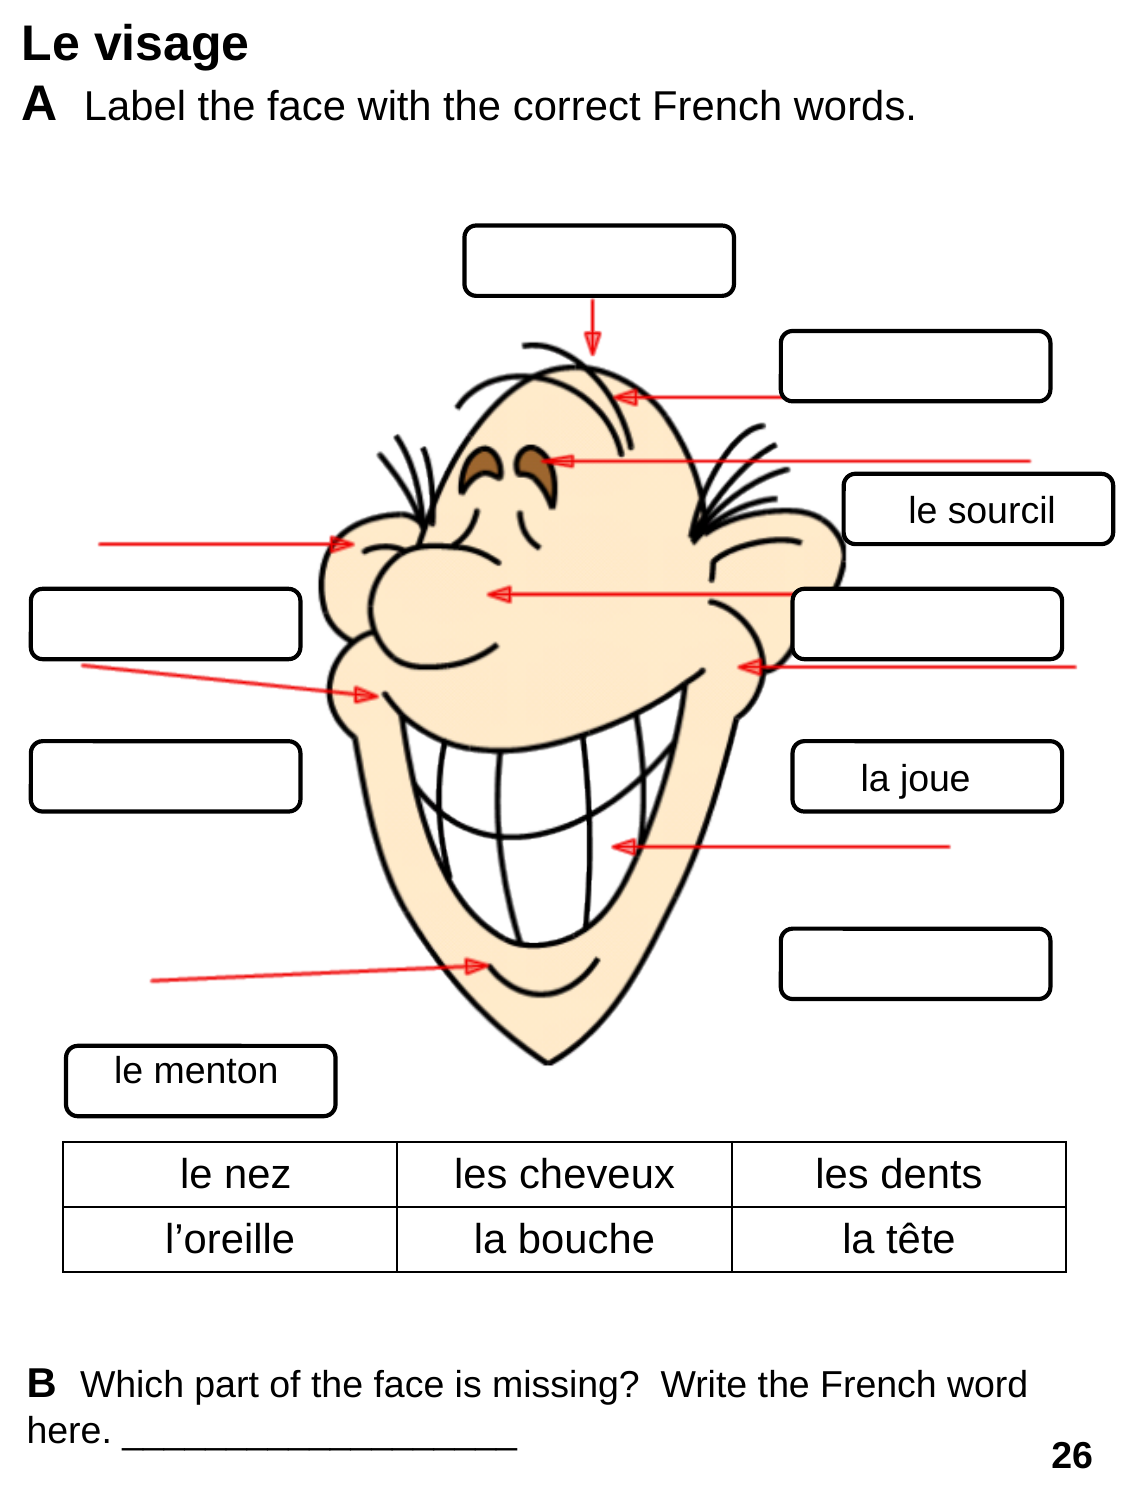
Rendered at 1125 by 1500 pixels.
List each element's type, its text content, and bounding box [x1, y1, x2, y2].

table_header le nez [64, 1143, 396, 1206]
text_box [466, 223, 732, 227]
text_box B Which part of the face is missing? Write the French word here. ___________________ [11, 1348, 1106, 1458]
text_box le sourcil [1118, 479, 1125, 539]
picture [64, 228, 1114, 1109]
text_box le menton [53, 1038, 59, 1099]
table_cell la bouche [398, 1208, 731, 1271]
text_box [28, 586, 59, 662]
table_header les dents [733, 1143, 1065, 1206]
table_header les cheveux [398, 1143, 731, 1206]
table_cell l’oreille [64, 1208, 396, 1271]
table_cell la tête [733, 1208, 1065, 1271]
text_box Le visage A Label the face with the correct French words. [7, 3, 1125, 138]
text_box [28, 739, 59, 814]
text_box 26 [1029, 1415, 1116, 1491]
